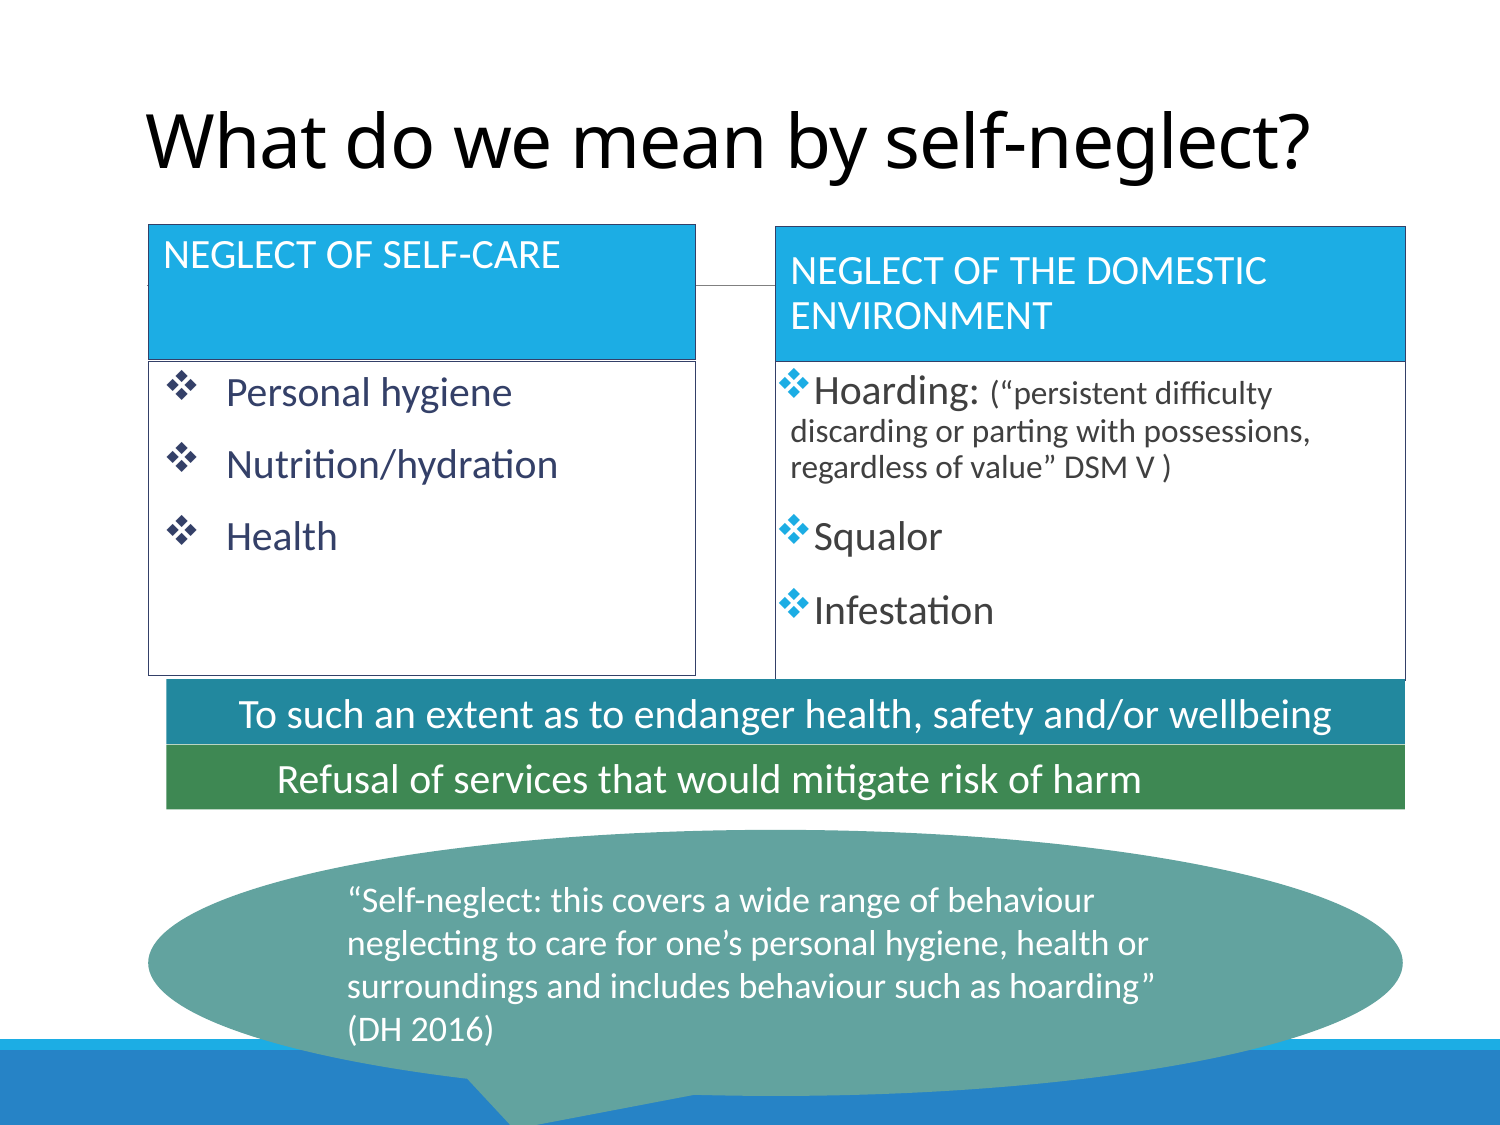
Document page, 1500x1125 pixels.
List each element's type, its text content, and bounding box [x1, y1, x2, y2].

list Neglect of self-care [148, 224, 696, 360]
text_box Personal hygiene Nutrition/hydration Health [148, 361, 696, 676]
title What do we mean by self-neglect? [130, 72, 1484, 192]
list Hoarding: (“persistent difficulty discarding or parting with possessions, regardless of value” DSM V ) Squalor Infestation [775, 362, 1406, 681]
text_box “Self-neglect: this covers a wide range of behaviour neglecting to care for one’s personal hygiene, health or surroundings and includes behaviour such as hoarding” (DH 2016) [148, 829, 1403, 1125]
text_box Refusal of services that would mitigate risk of harm [166, 744, 1405, 810]
list Neglect of the domestic environment [775, 226, 1406, 362]
text_box To such an extent as to endanger health, safety and/or wellbeing [166, 679, 1405, 744]
